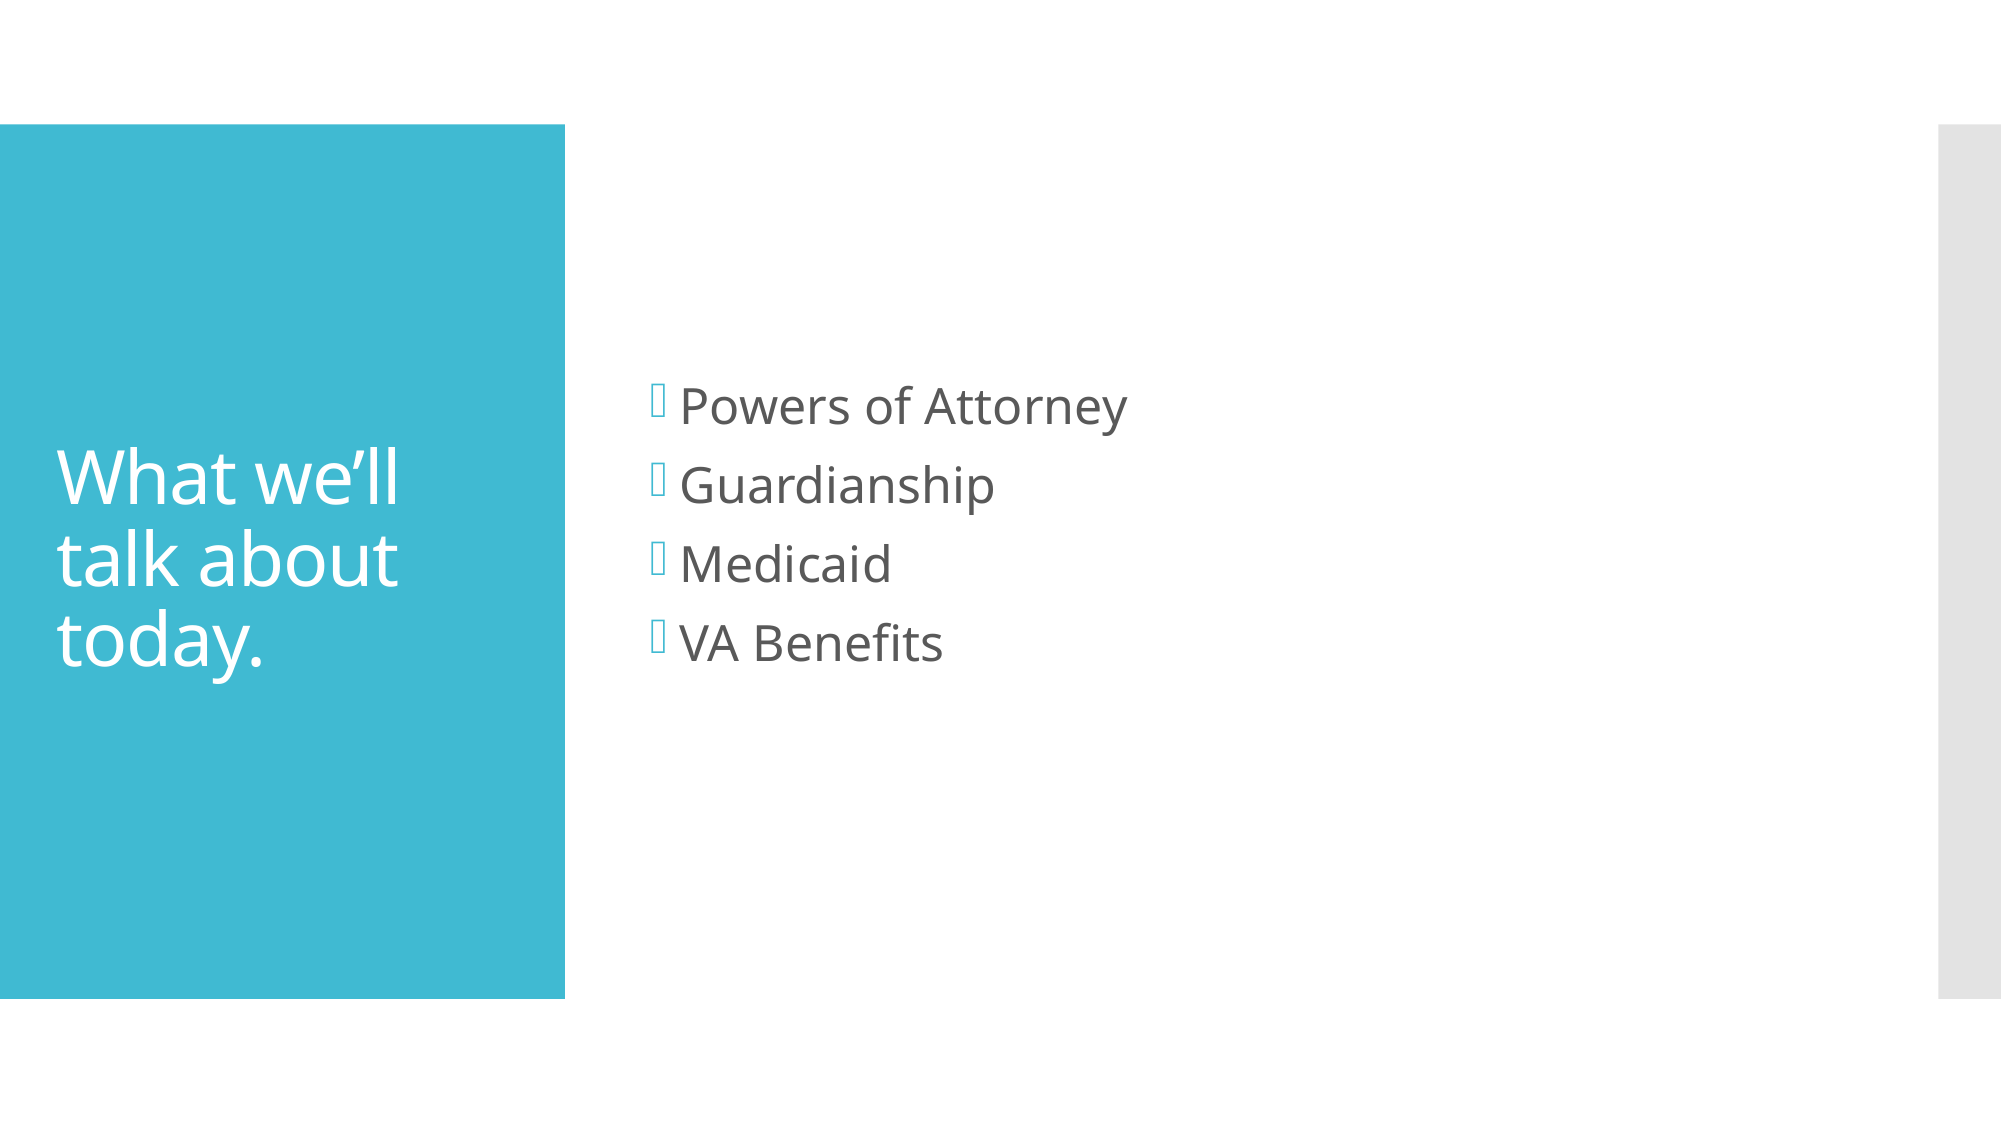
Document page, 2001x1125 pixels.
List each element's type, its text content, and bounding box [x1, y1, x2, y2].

title What we’ll talk about today. [41, 184, 525, 940]
list Powers of Attorney Guardianship Medicaid VA Benefits [634, 141, 1835, 982]
